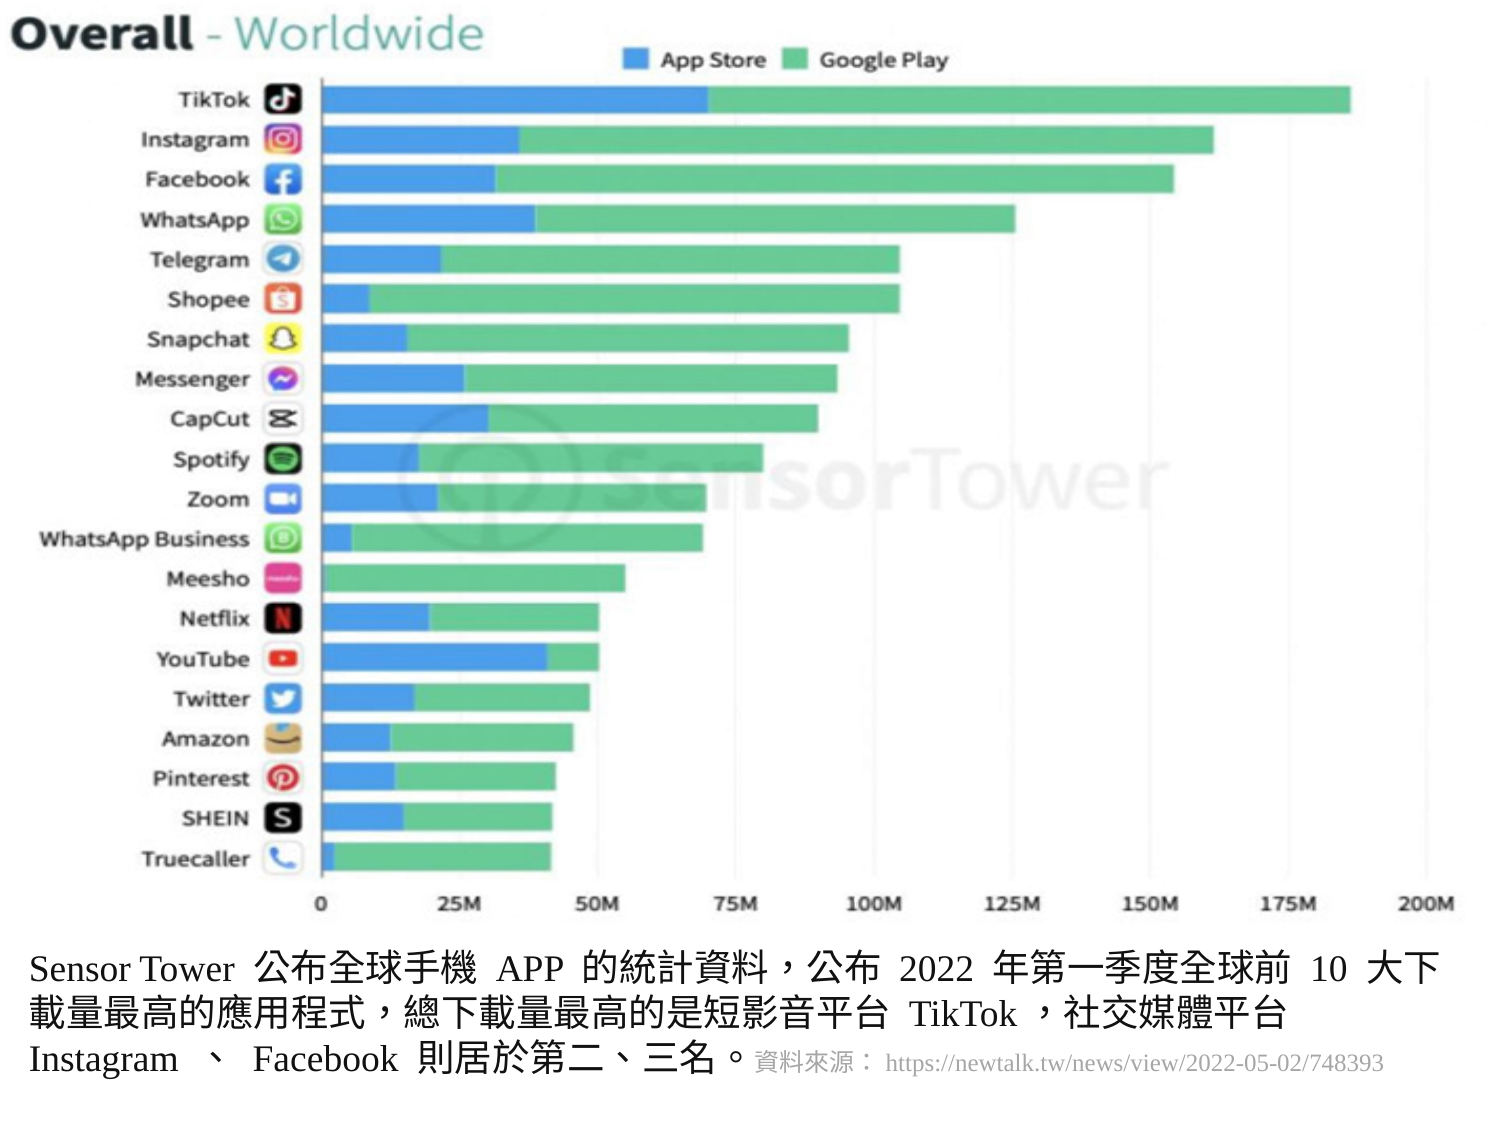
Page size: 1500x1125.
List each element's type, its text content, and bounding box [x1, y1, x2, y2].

picture [0, 4, 1500, 937]
text_box Sensor Tower 公布全球手機 APP 的統計資料，公布 2022 年第一季度全球前 10 大下載量最高的應用程式，總下載量最高的是短影音平台 TikTok，社交媒體平台 Instagram 、 Facebook 則居於第二、三名。資料來源：https://newtalk.tw/news/view/2022-05-02/748393 [14, 945, 1486, 1087]
